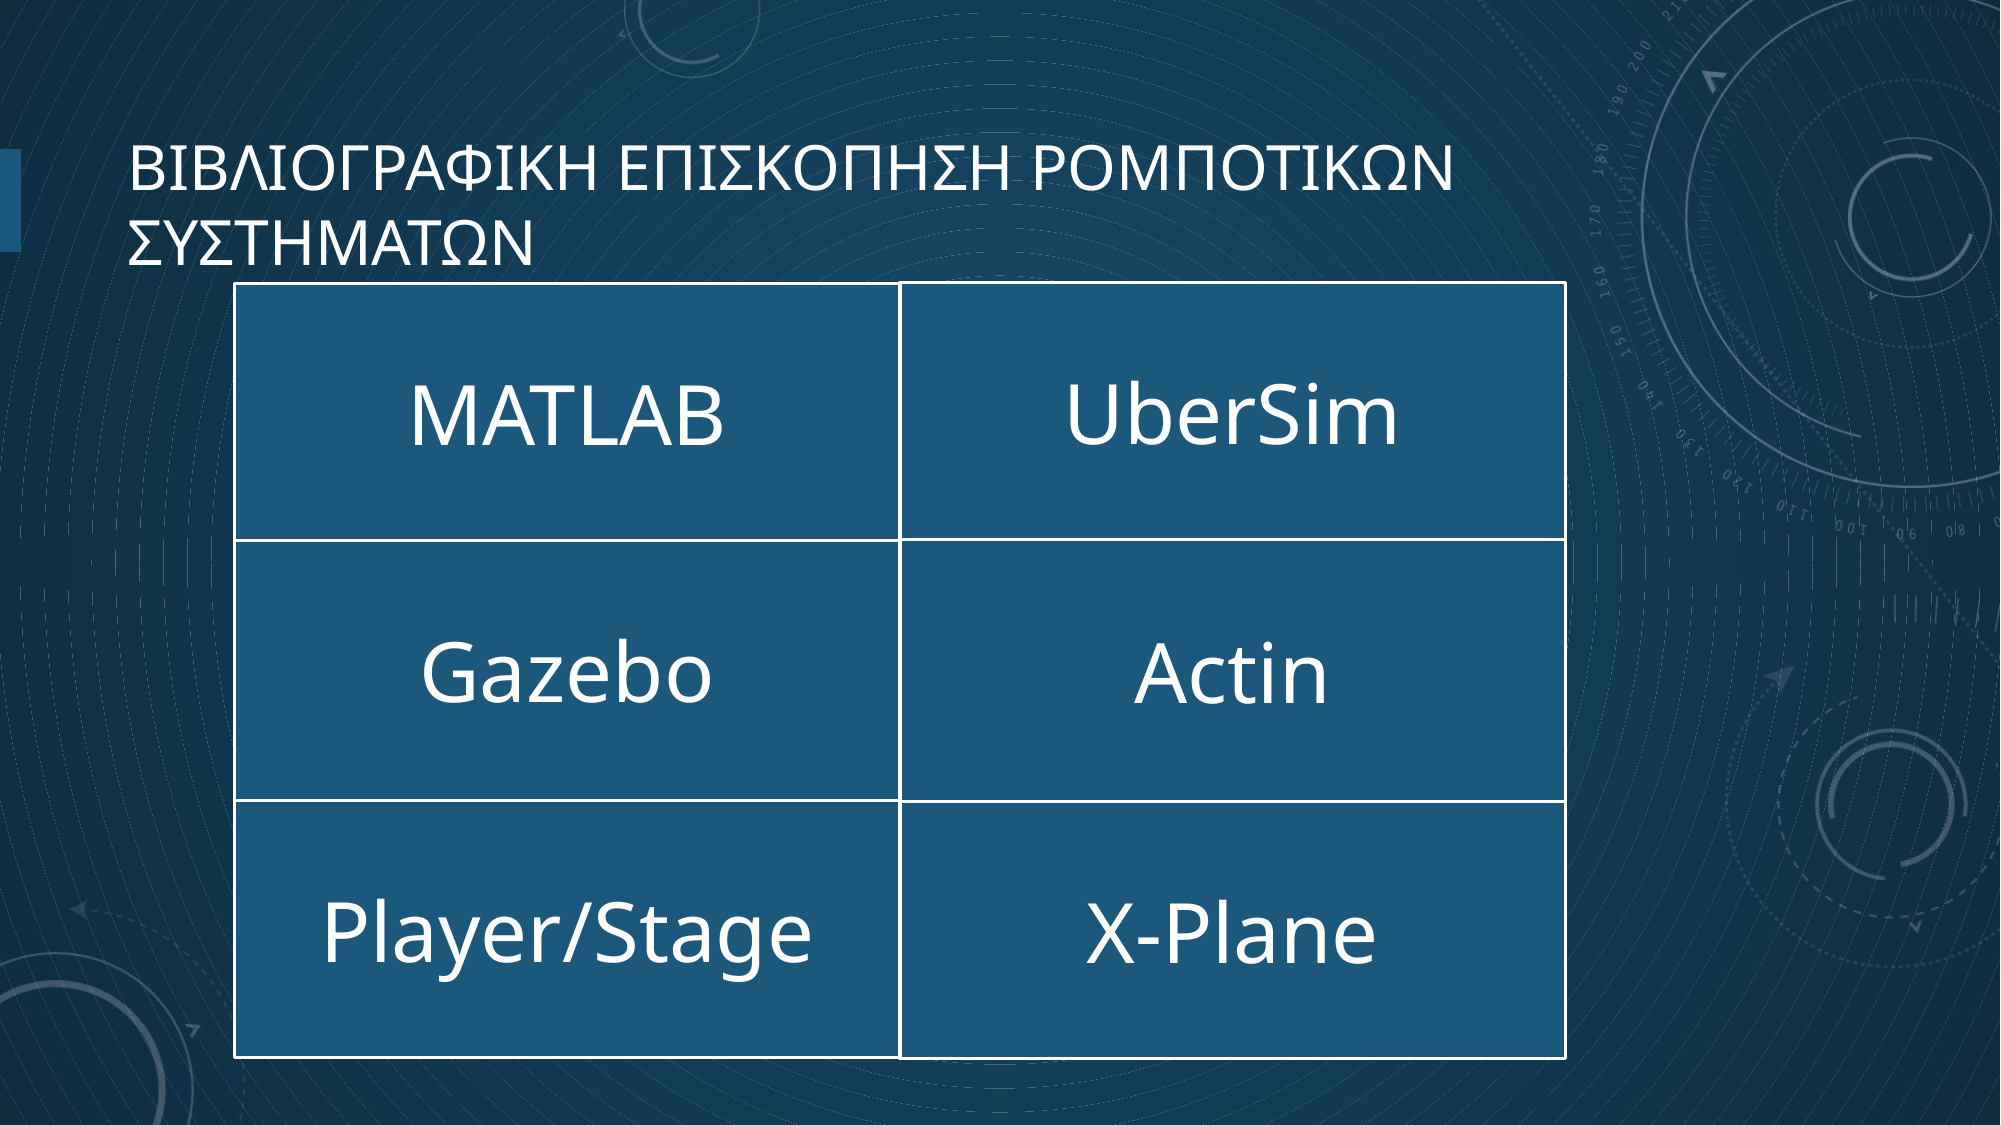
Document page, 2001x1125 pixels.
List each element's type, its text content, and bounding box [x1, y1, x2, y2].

text_box UberSim [898, 281, 1567, 538]
picture [0, 0, 2000, 1125]
text_box Player/Stage [233, 799, 898, 1059]
text_box Actin [898, 538, 1567, 800]
title Βιβλιογραφικη επισκοπηση ρομποτικων συστηματων [112, 99, 1891, 307]
text_box Gazebo [233, 542, 898, 799]
list MATLAB [233, 282, 898, 542]
text_box X-Plane [898, 800, 1567, 1060]
